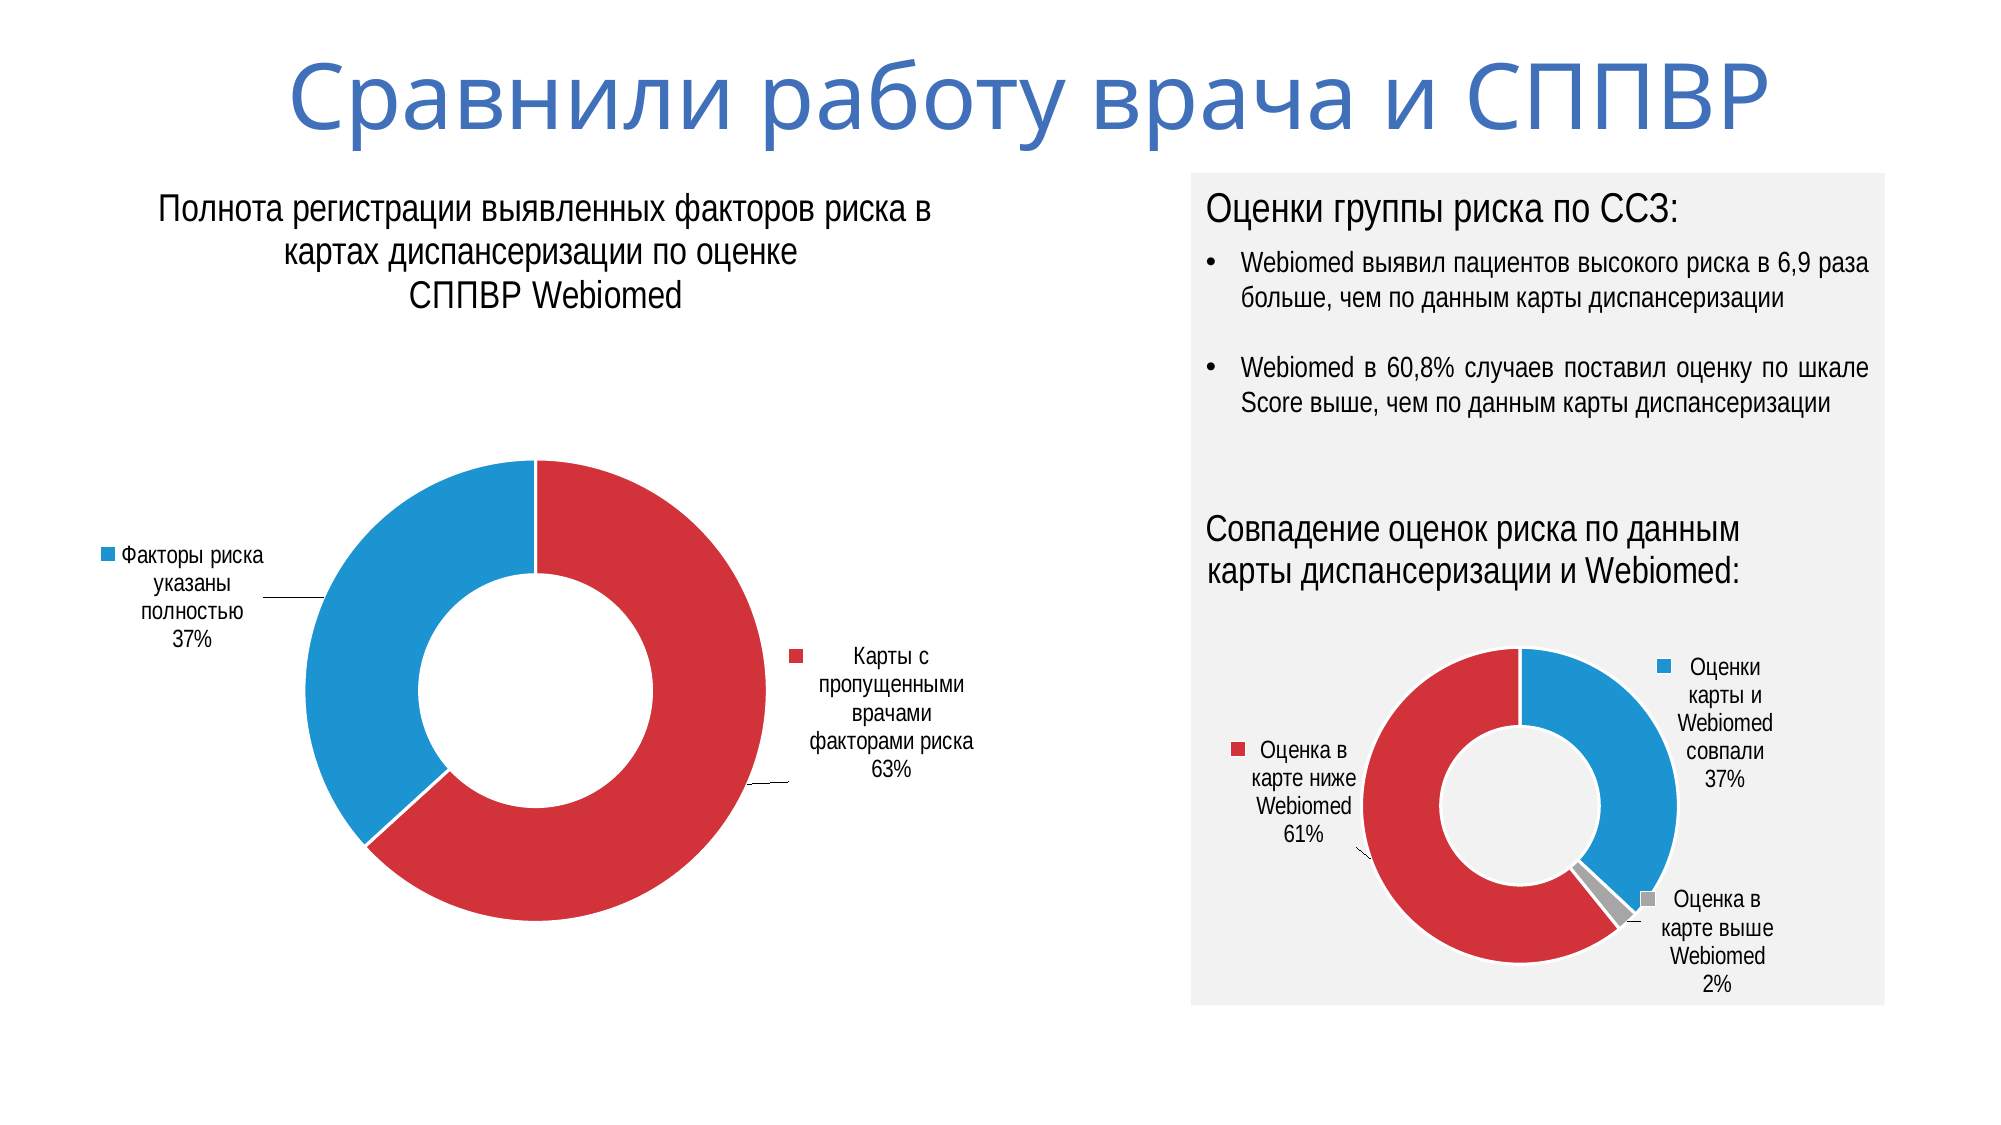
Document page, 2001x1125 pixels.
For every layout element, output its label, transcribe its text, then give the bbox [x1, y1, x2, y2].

text_box Сравнили работу врача и СППВР [126, 42, 1935, 157]
chart [1190, 457, 1885, 1008]
chart [37, 161, 1052, 998]
text_box Оценки группы риска по ССЗ: Webiomed выявил пациентов высокого риска в 6,9 раза больше, чем по данным карты диспансеризации Webiomed в 60,8% случаев поставил оценку по шкале Score выше, чем по данным карты диспансеризации [1191, 173, 1885, 426]
text_box [1190, 172, 1886, 1006]
